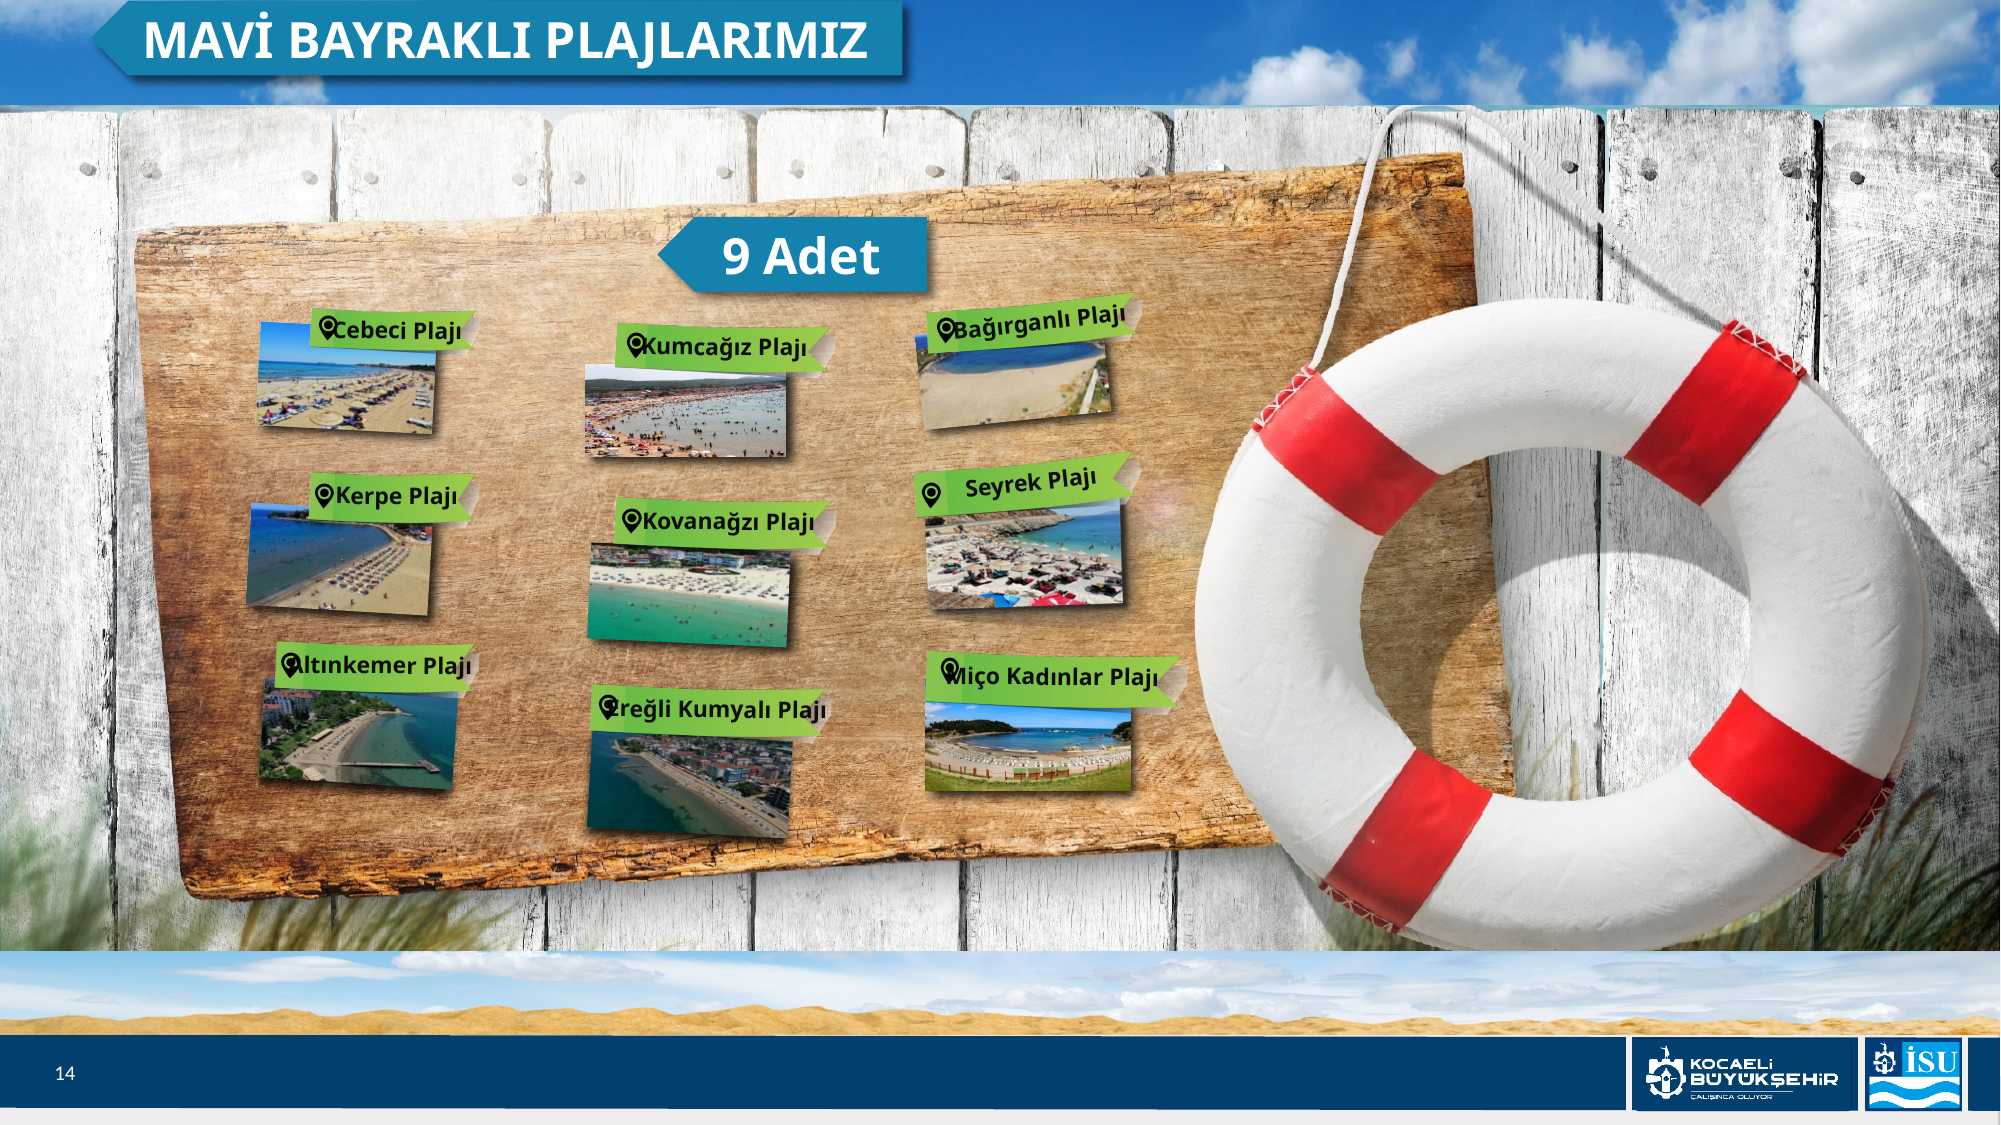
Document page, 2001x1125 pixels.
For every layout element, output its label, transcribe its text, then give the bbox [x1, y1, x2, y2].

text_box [926, 298, 1143, 351]
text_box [615, 320, 835, 377]
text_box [275, 637, 478, 698]
slide_number 14 [39, 1049, 127, 1095]
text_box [614, 493, 836, 554]
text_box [925, 648, 1187, 713]
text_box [310, 305, 479, 355]
picture [0, 0, 2001, 1125]
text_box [590, 681, 835, 742]
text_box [914, 457, 1141, 514]
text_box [309, 468, 479, 528]
